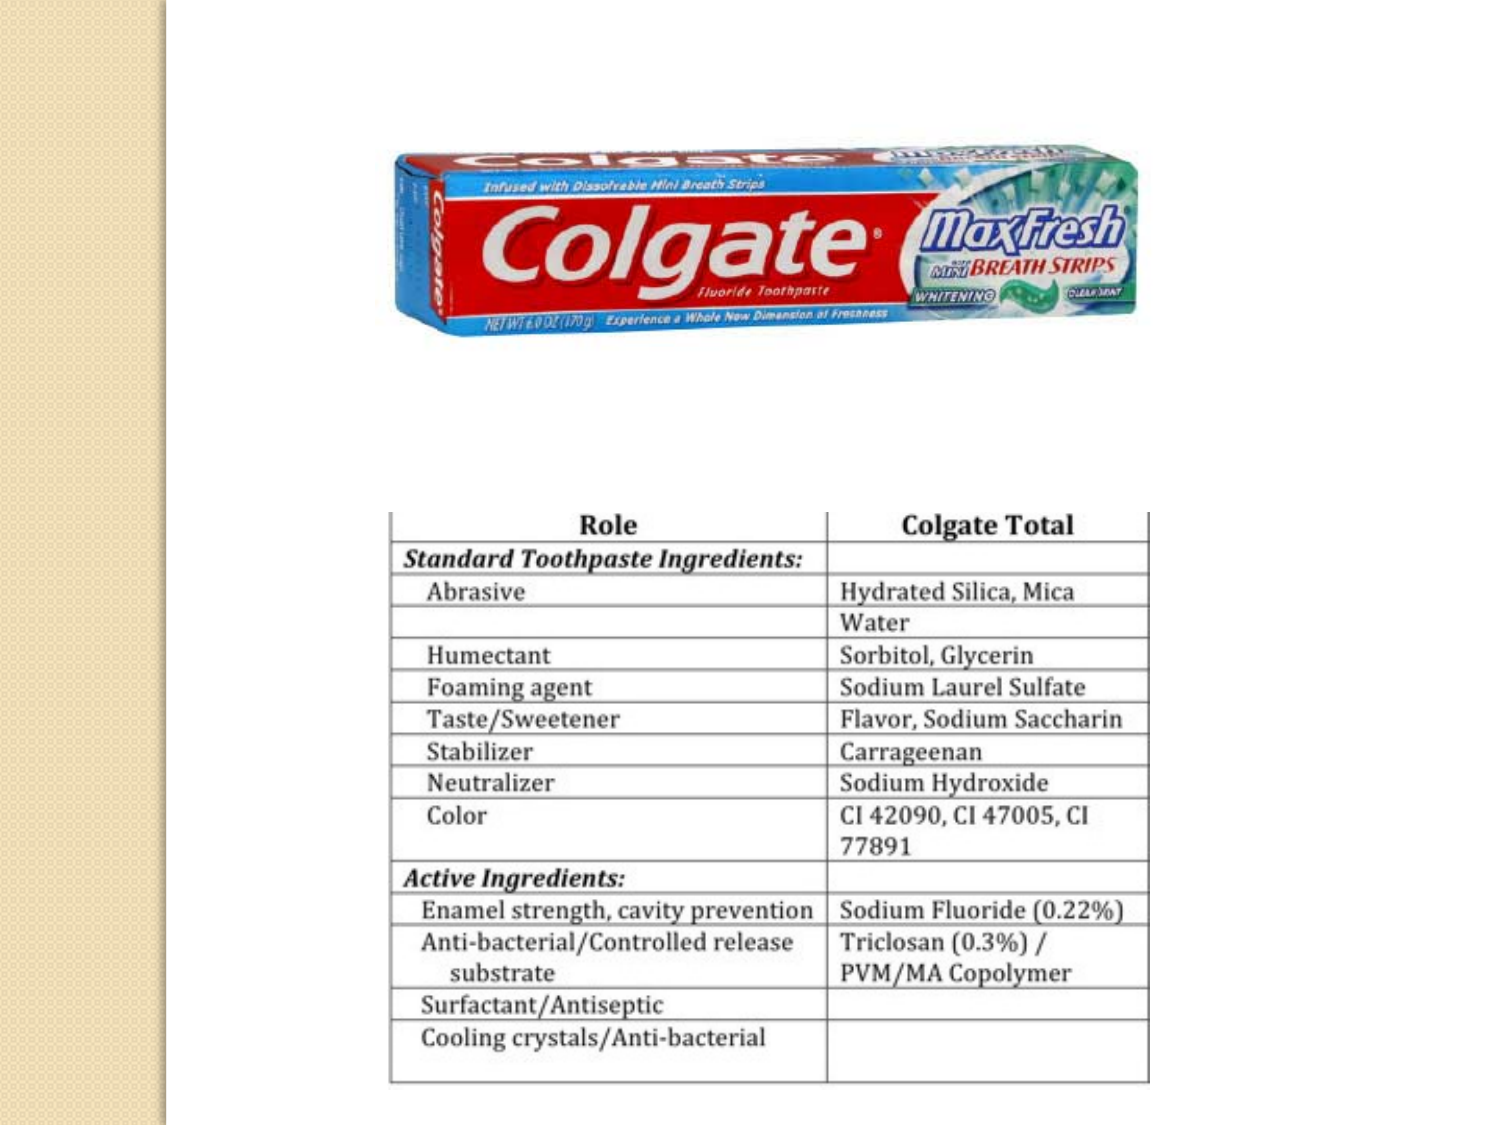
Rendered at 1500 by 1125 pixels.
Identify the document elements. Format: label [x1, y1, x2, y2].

picture [374, 0, 1157, 1090]
